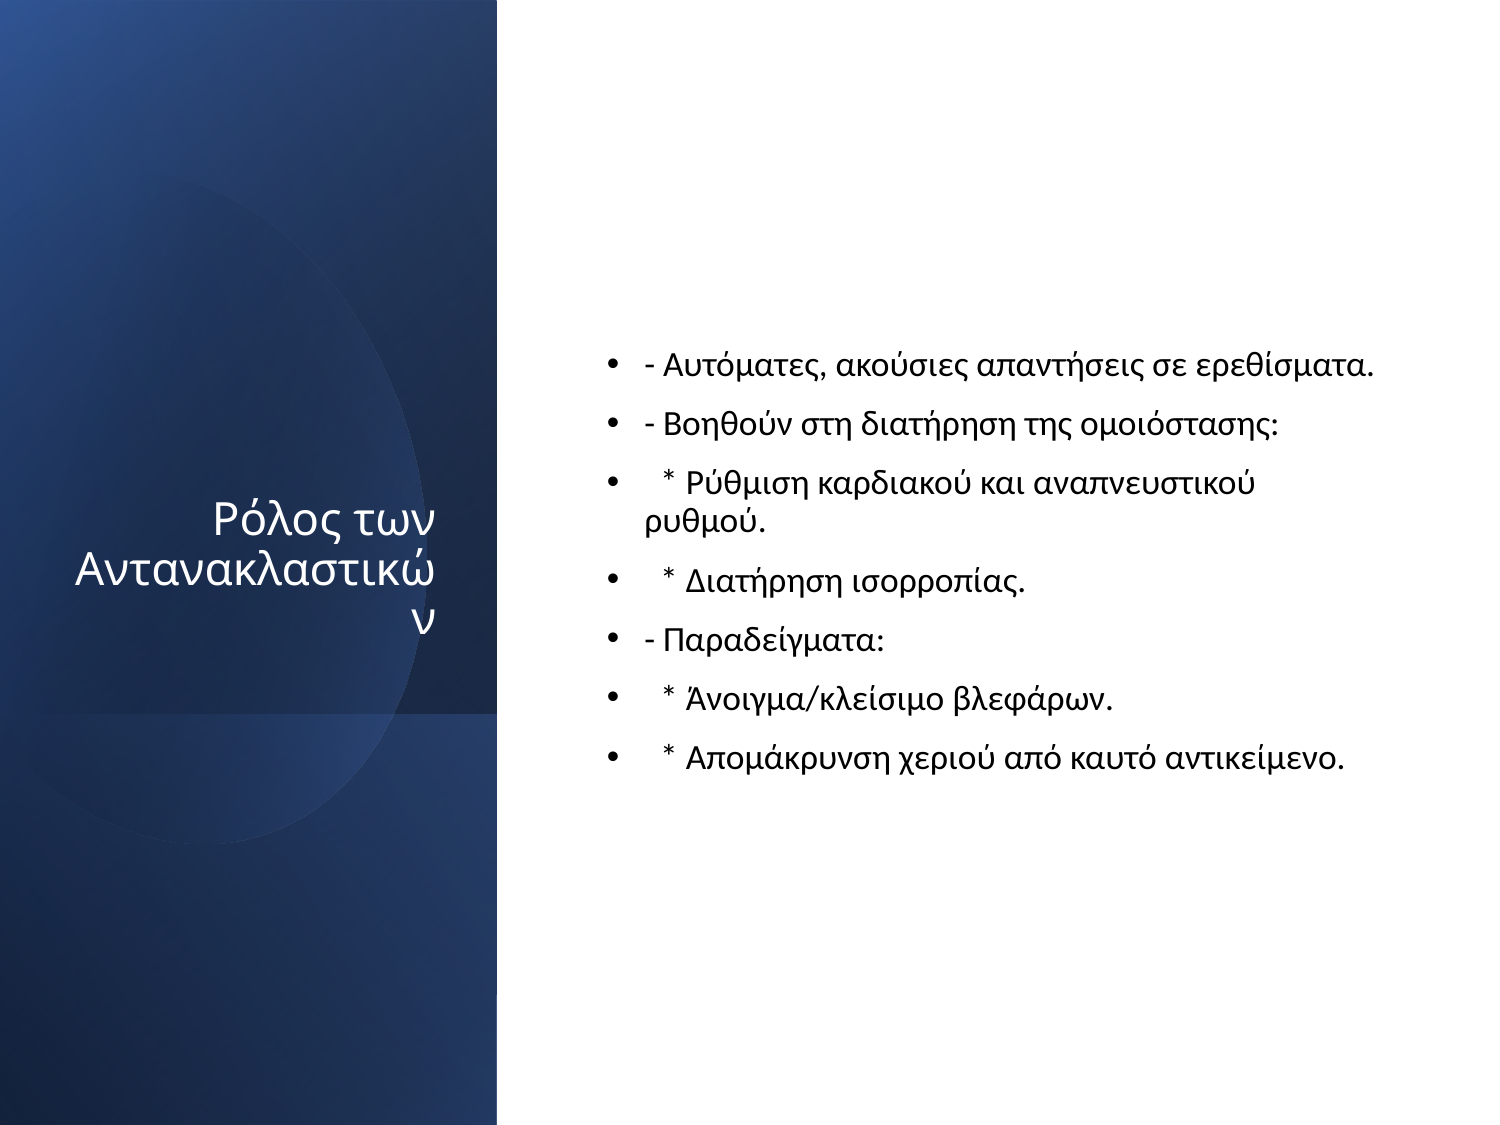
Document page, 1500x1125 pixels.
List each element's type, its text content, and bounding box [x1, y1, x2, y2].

text_box [498, 0, 1500, 1125]
list - Αυτόματες, ακούσιες απαντήσεις σε ερεθίσματα. - Βοηθούν στη διατήρηση της ομοιόστασης: * Ρύθμιση καρδιακού και αναπνευστικού ρυθμού. * Διατήρηση ισορροπίας. - Παραδείγματα: * Άνοιγμα/κλείσιμο βλεφάρων. * Απομάκρυνση χεριού από καυτό αντικείμενο. [591, 106, 1399, 1017]
text_box [0, 0, 498, 1124]
title Ρόλος των Αντανακλαστικών [57, 96, 452, 652]
